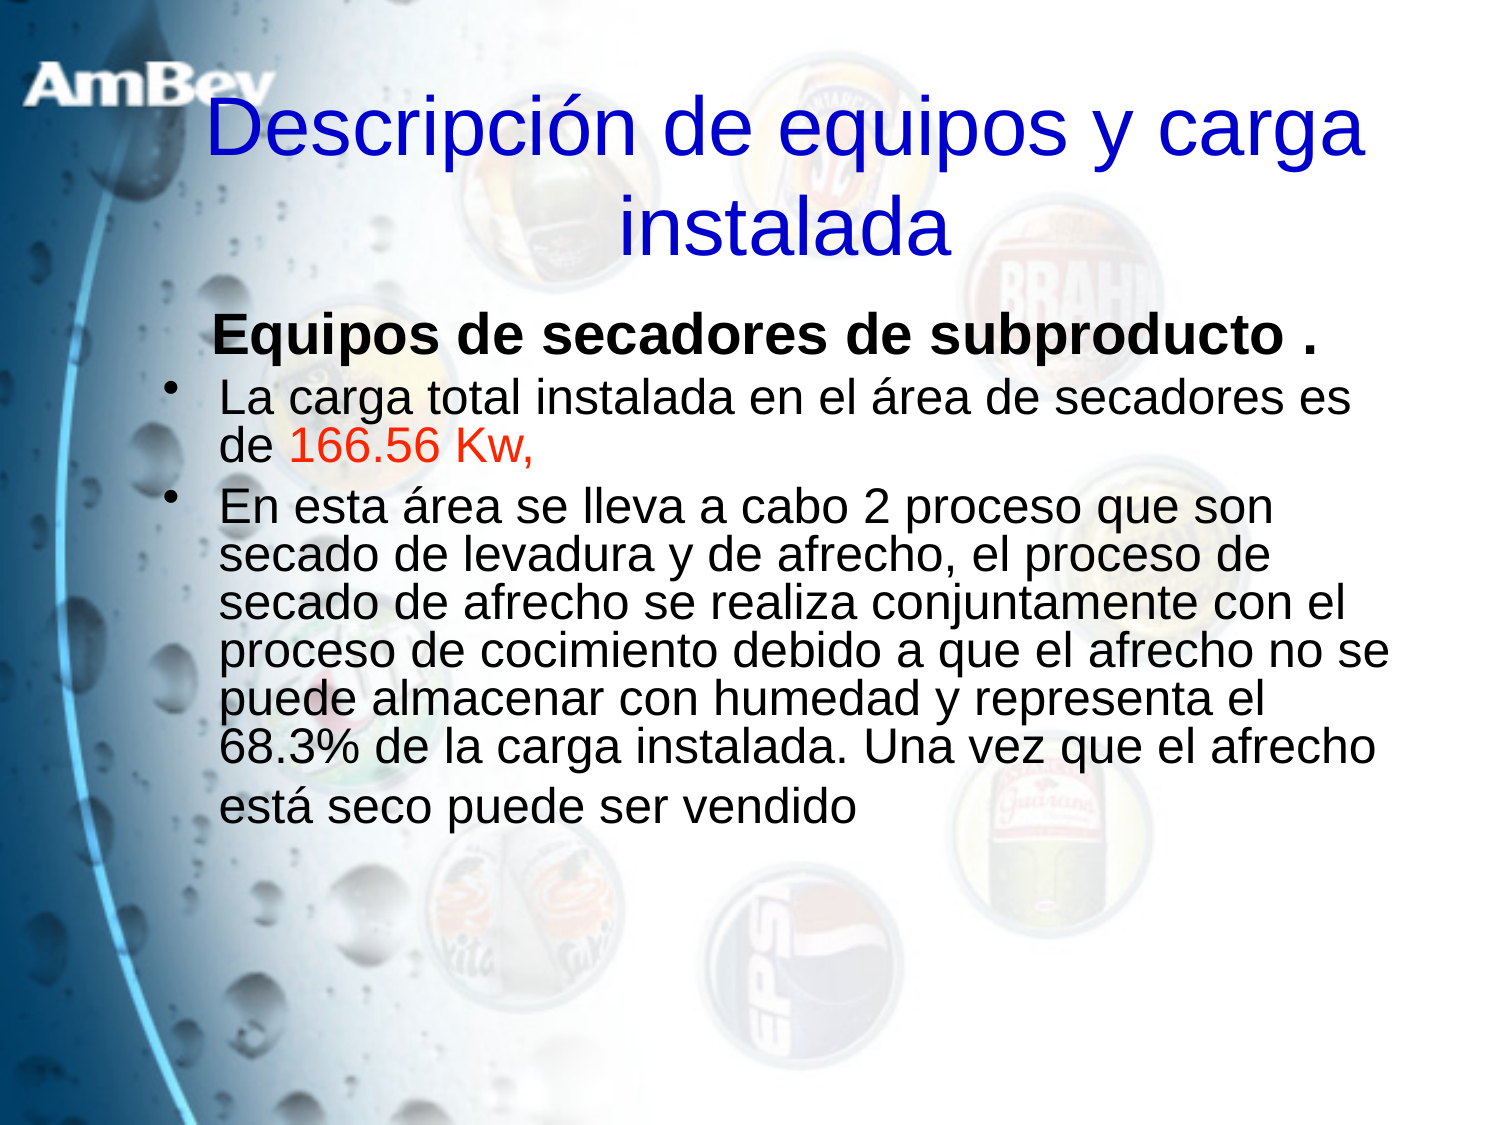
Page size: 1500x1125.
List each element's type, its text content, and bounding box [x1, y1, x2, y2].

text_box Descripción de equipos y carga instalada [147, 78, 1423, 266]
text_box Equipos de secadores de subproducto . La carga total instalada en el área de secadores es de 166.56 Kw, En esta área se lleva a cabo 2 proceso que son secado de levadura y de afrecho, el proceso de secado de afrecho se realiza conjuntamente con el proceso de cocimiento debido a que el afrecho no se puede almacenar con humedad y representa el 68.3% de la carga instalada. Una vez que el afrecho está seco puede ser vendido [147, 302, 1423, 978]
picture [0, 0, 1500, 1125]
